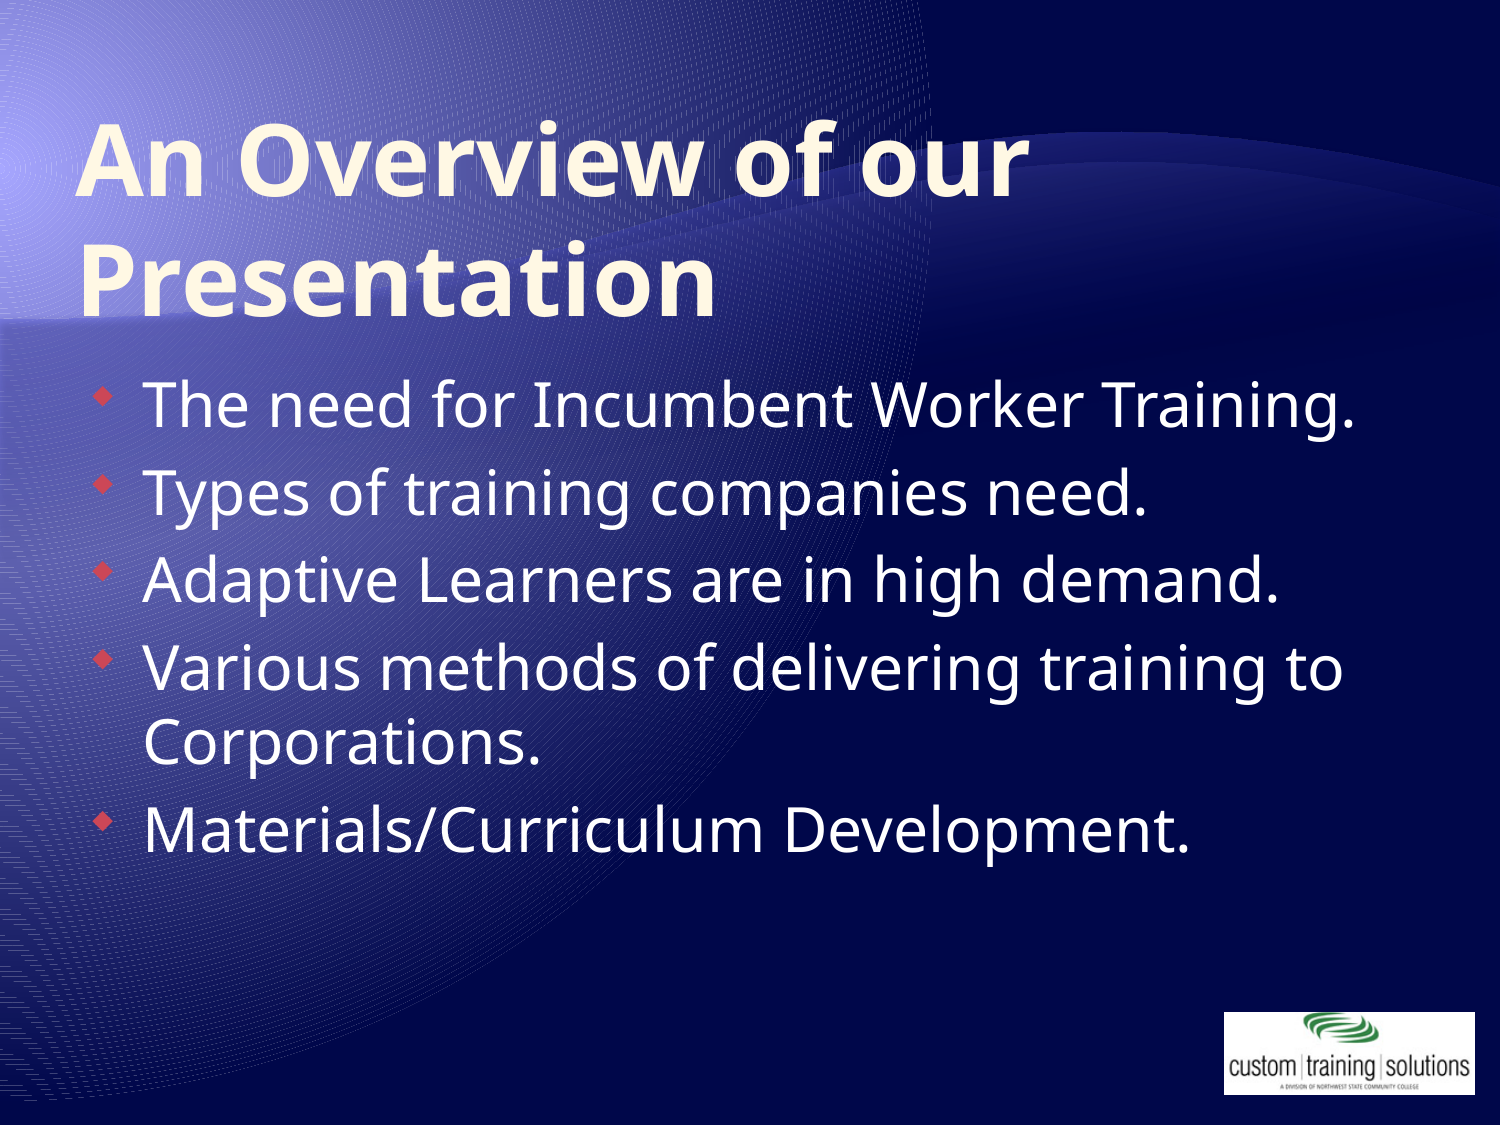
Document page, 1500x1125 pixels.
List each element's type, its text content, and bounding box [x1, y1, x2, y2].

list The need for Incumbent Worker Training. Types of training companies need. Adaptive Learners are in high demand. Various methods of delivering training to Corporations. Materials/Curriculum Development. [74, 357, 1426, 1033]
picture [1224, 1012, 1475, 1095]
title An Overview of our Presentation [75, 87, 1425, 338]
